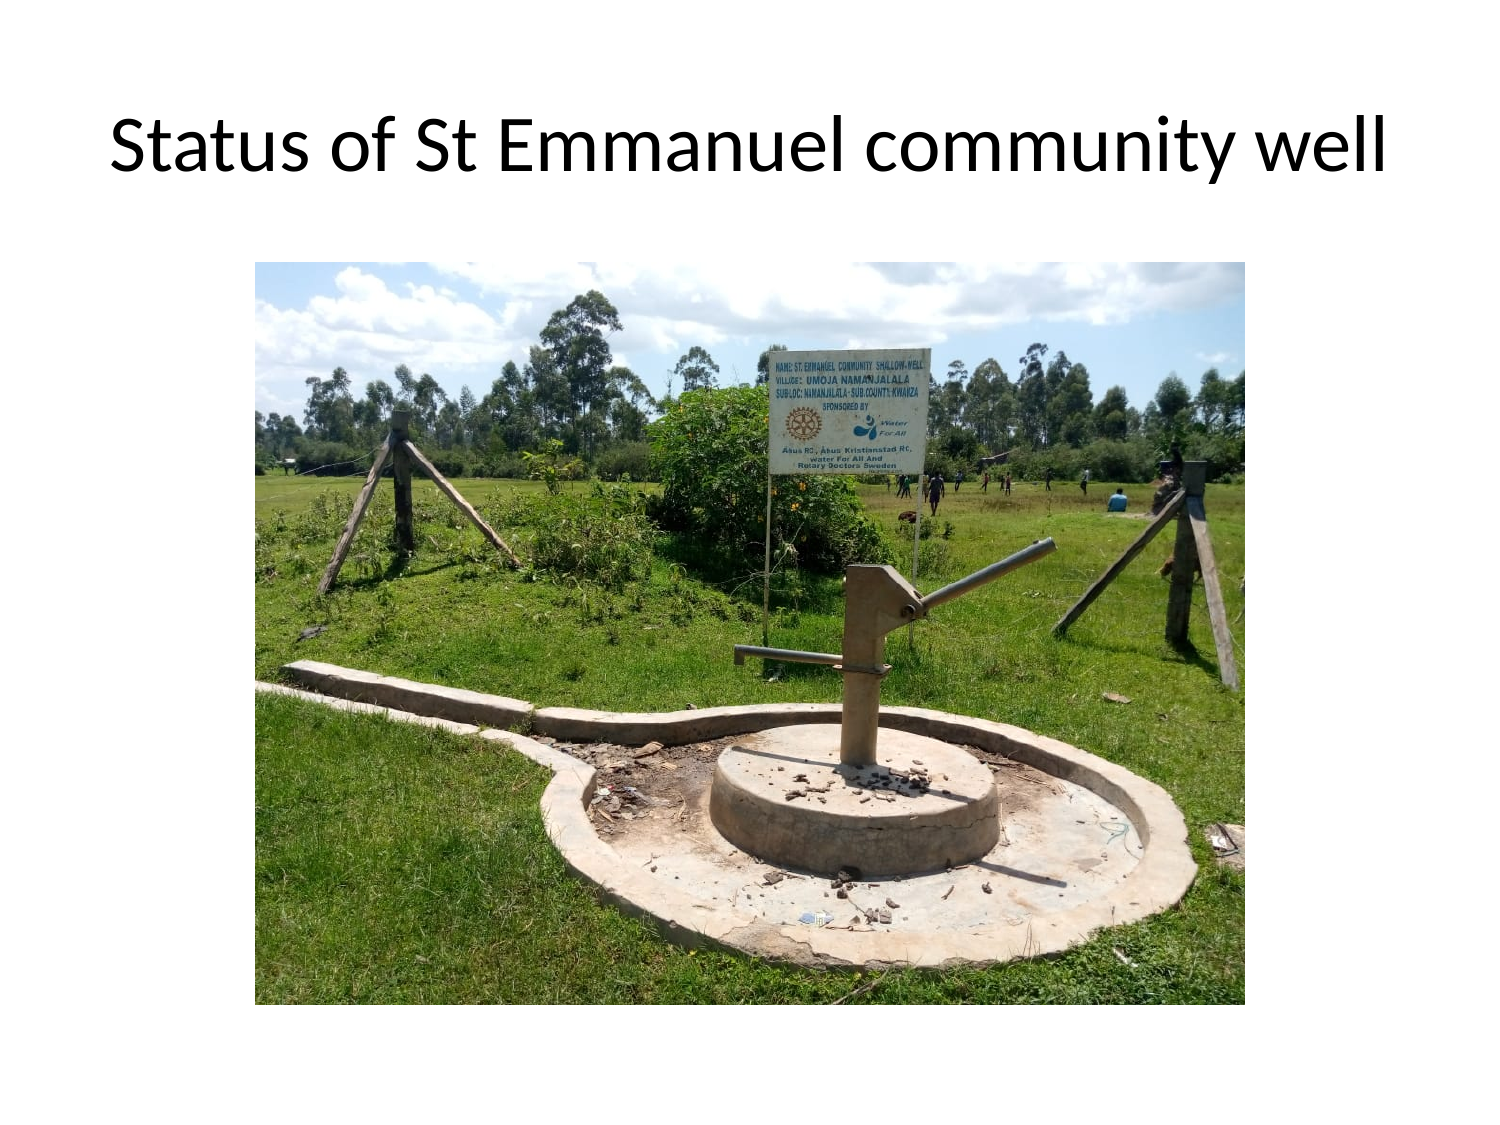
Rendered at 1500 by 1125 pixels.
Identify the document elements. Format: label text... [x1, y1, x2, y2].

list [254, 262, 1246, 1006]
title Status of St Emmanuel community well [75, 45, 1425, 233]
